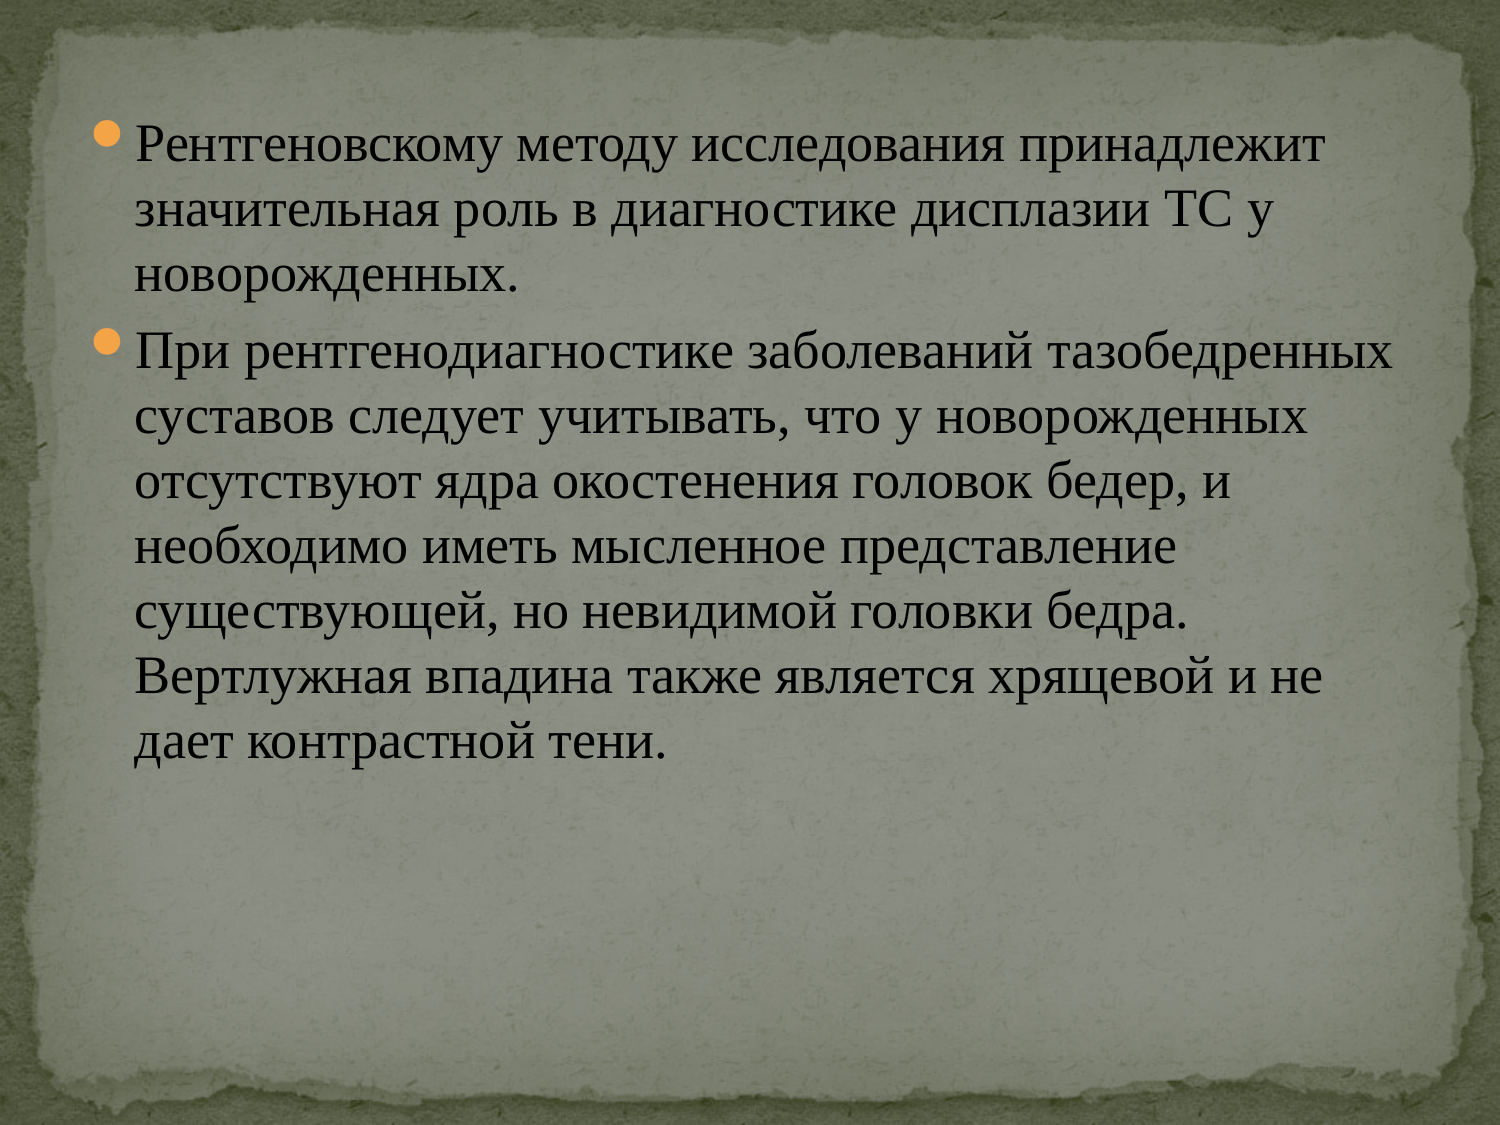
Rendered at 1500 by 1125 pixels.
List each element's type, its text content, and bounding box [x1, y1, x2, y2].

list Рентгеновскому методу исследования принадлежит значительная роль в диагностике дисплазии ТС у новорожденных. При рентгенодиагностике заболеваний тазобедренных суставов следует учитывать, что у новорожденных отсутствуют ядра окостенения головок бедер, и необходимо иметь мысленное представление существующей, но невидимой головки бедра. Вертлужная впадина также является хрящевой и не дает контрастной тени. [75, 99, 1425, 1000]
